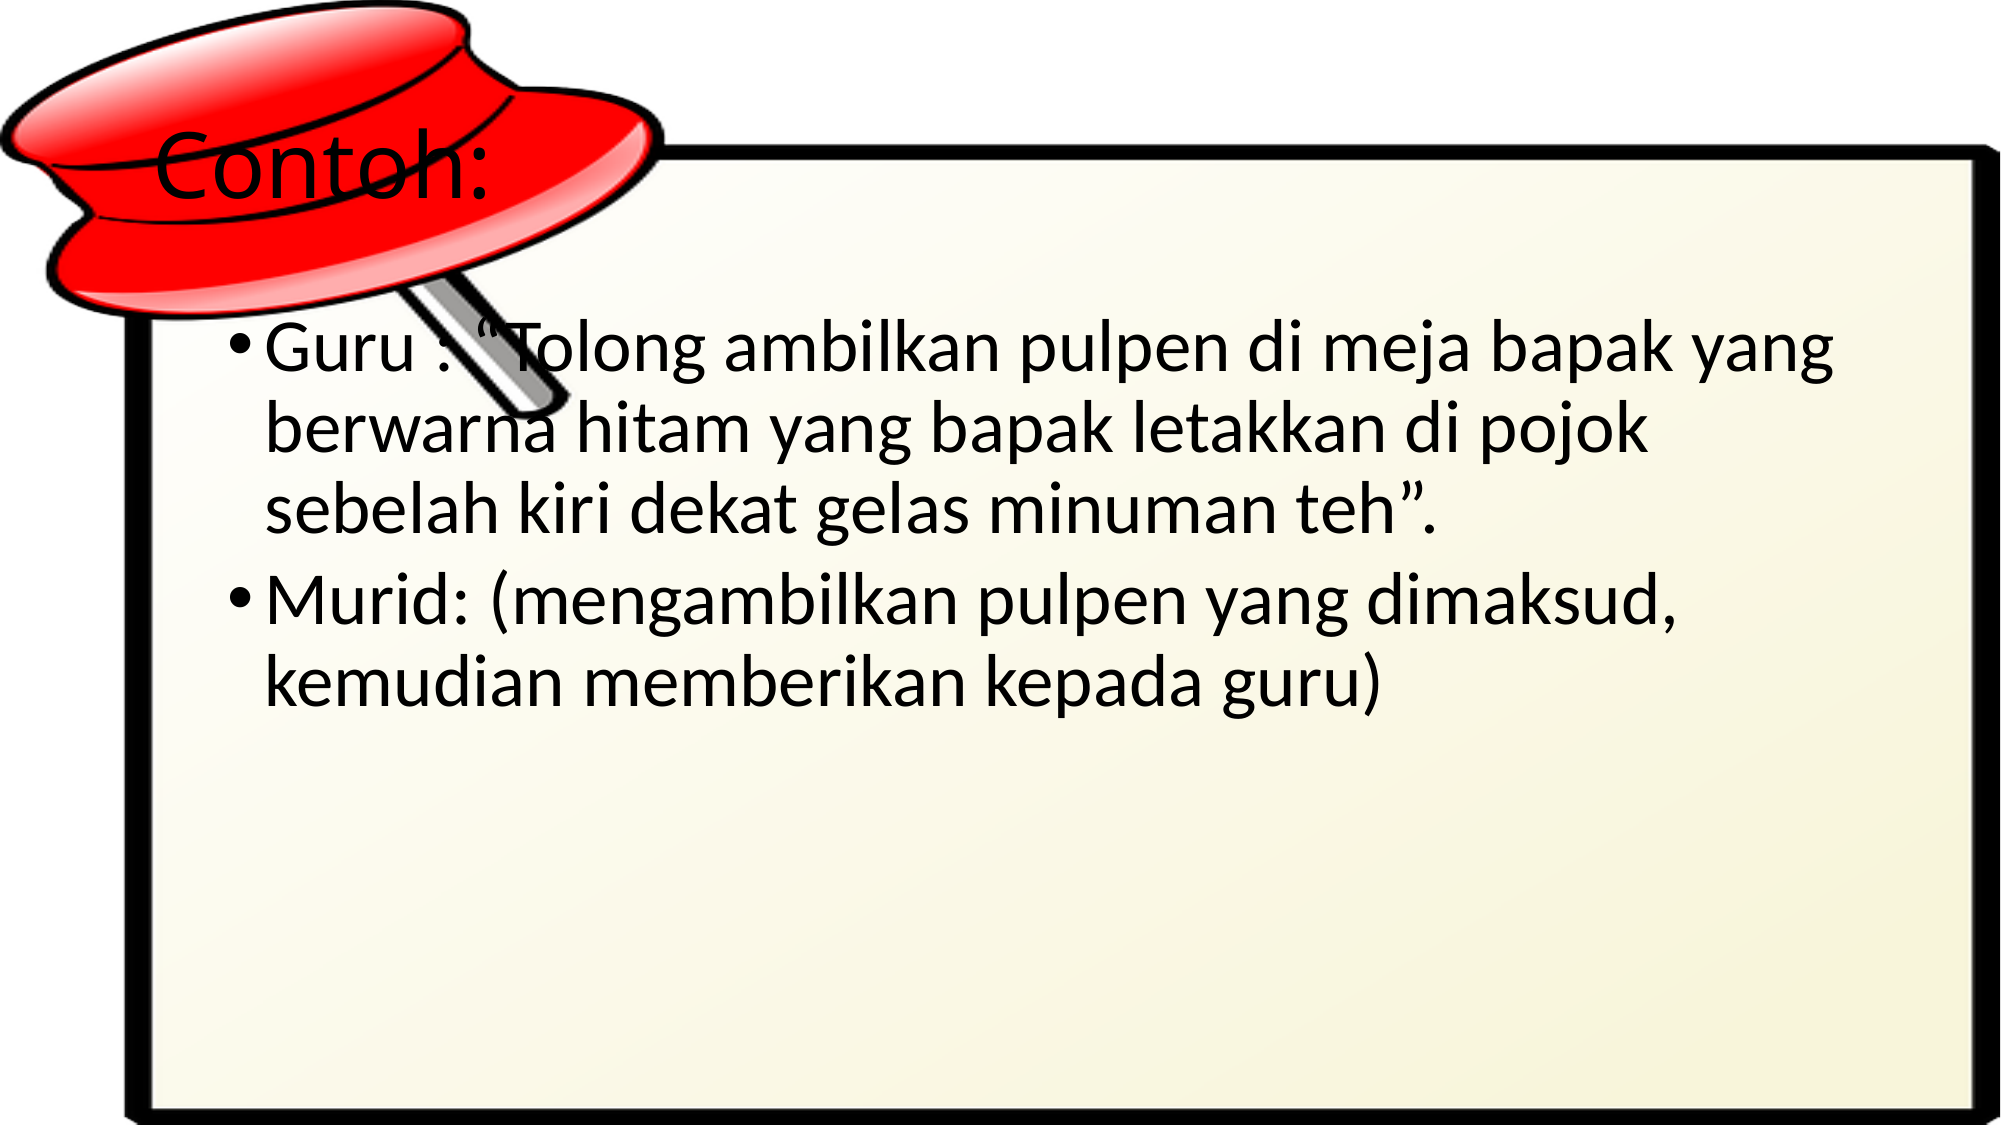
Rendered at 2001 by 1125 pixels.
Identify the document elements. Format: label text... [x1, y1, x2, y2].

title Contoh: [137, 59, 1863, 278]
picture [0, 0, 2001, 1125]
list Guru : “Tolong ambilkan pulpen di meja bapak yang berwarna hitam yang bapak letakkan di pojok sebelah kiri dekat gelas minuman teh”. Murid: (mengambilkan pulpen yang dimaksud, kemudian memberikan kepada guru) [137, 299, 1863, 1014]
